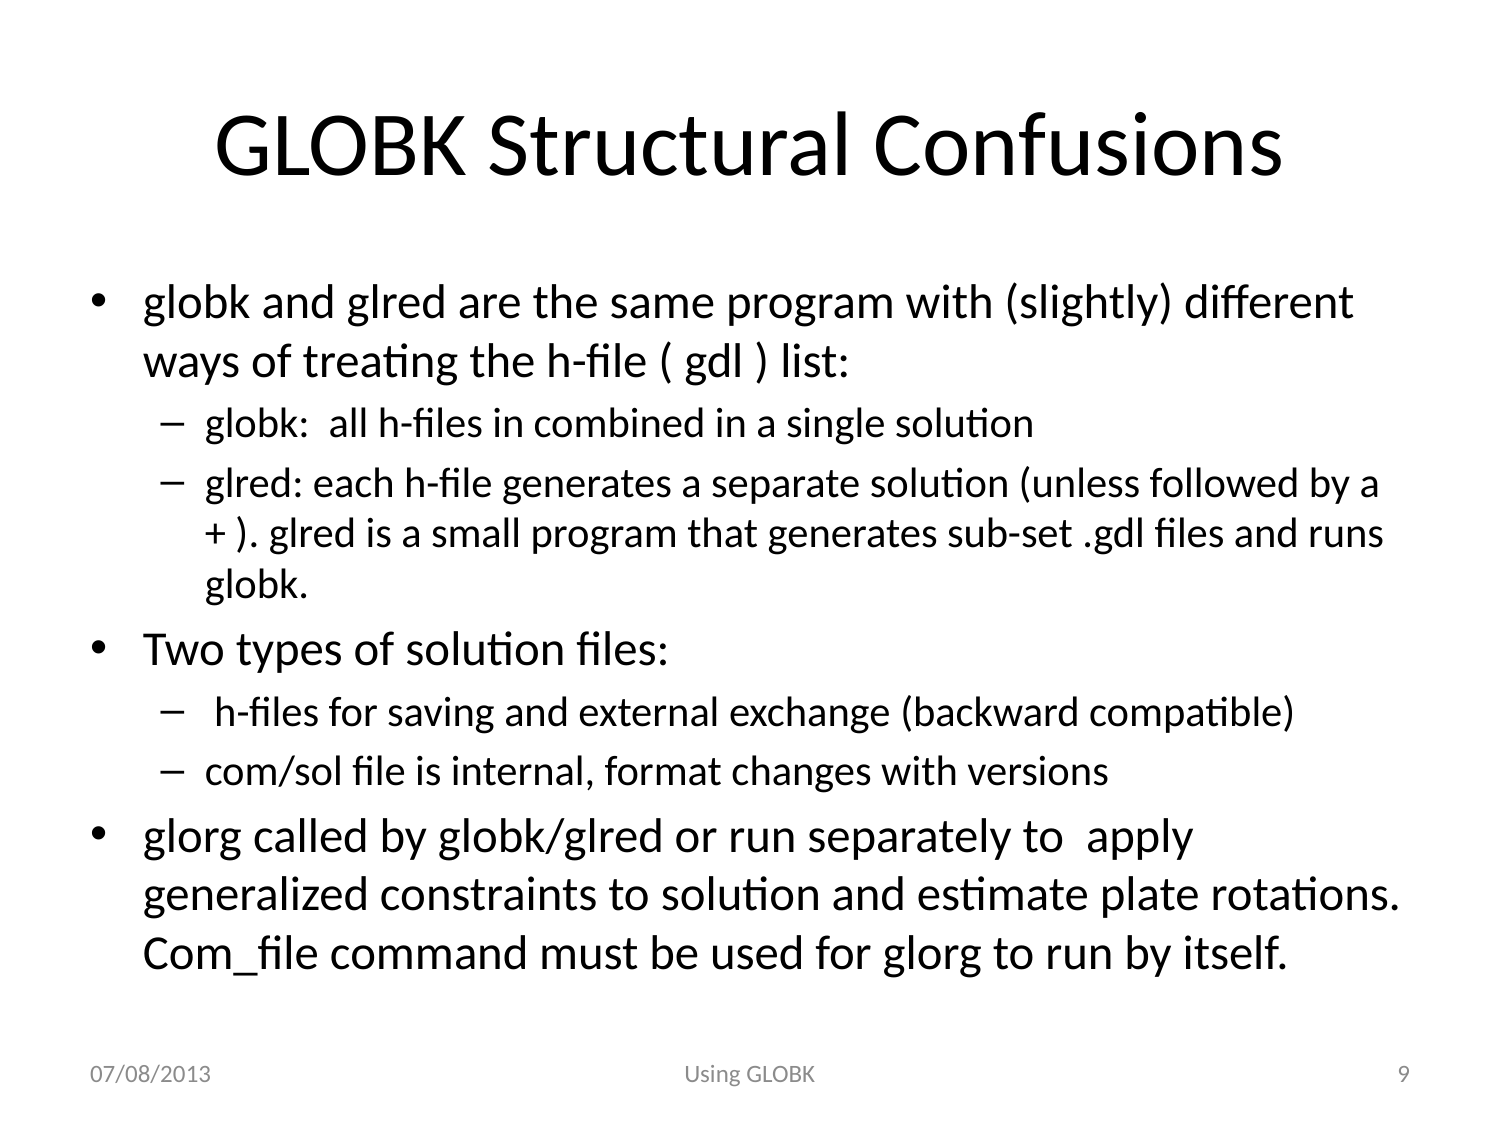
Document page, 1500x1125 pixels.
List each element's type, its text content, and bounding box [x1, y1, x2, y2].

slide_number 9 [1074, 1042, 1425, 1103]
list globk and glred are the same program with (slightly) different ways of treating the h-file ( gdl ) list: globk: all h-files in combined in a single solution glred: each h-file generates a separate solution (unless followed by a + )‏. glred is a small program that generates sub-set .gdl files and runs globk. Two types of solution files: h-files for saving and external exchange (backward compatible)‏ com/sol file is internal, format changes with versions glorg called by globk/glred or run separately to apply generalized constraints to solution and estimate plate rotations. Com_file command must be used for glorg to run by itself. [75, 262, 1425, 1005]
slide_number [75, 1042, 425, 1103]
title GLOBK Structural Confusions [75, 45, 1425, 233]
footer Using GLOBK [512, 1042, 988, 1103]
